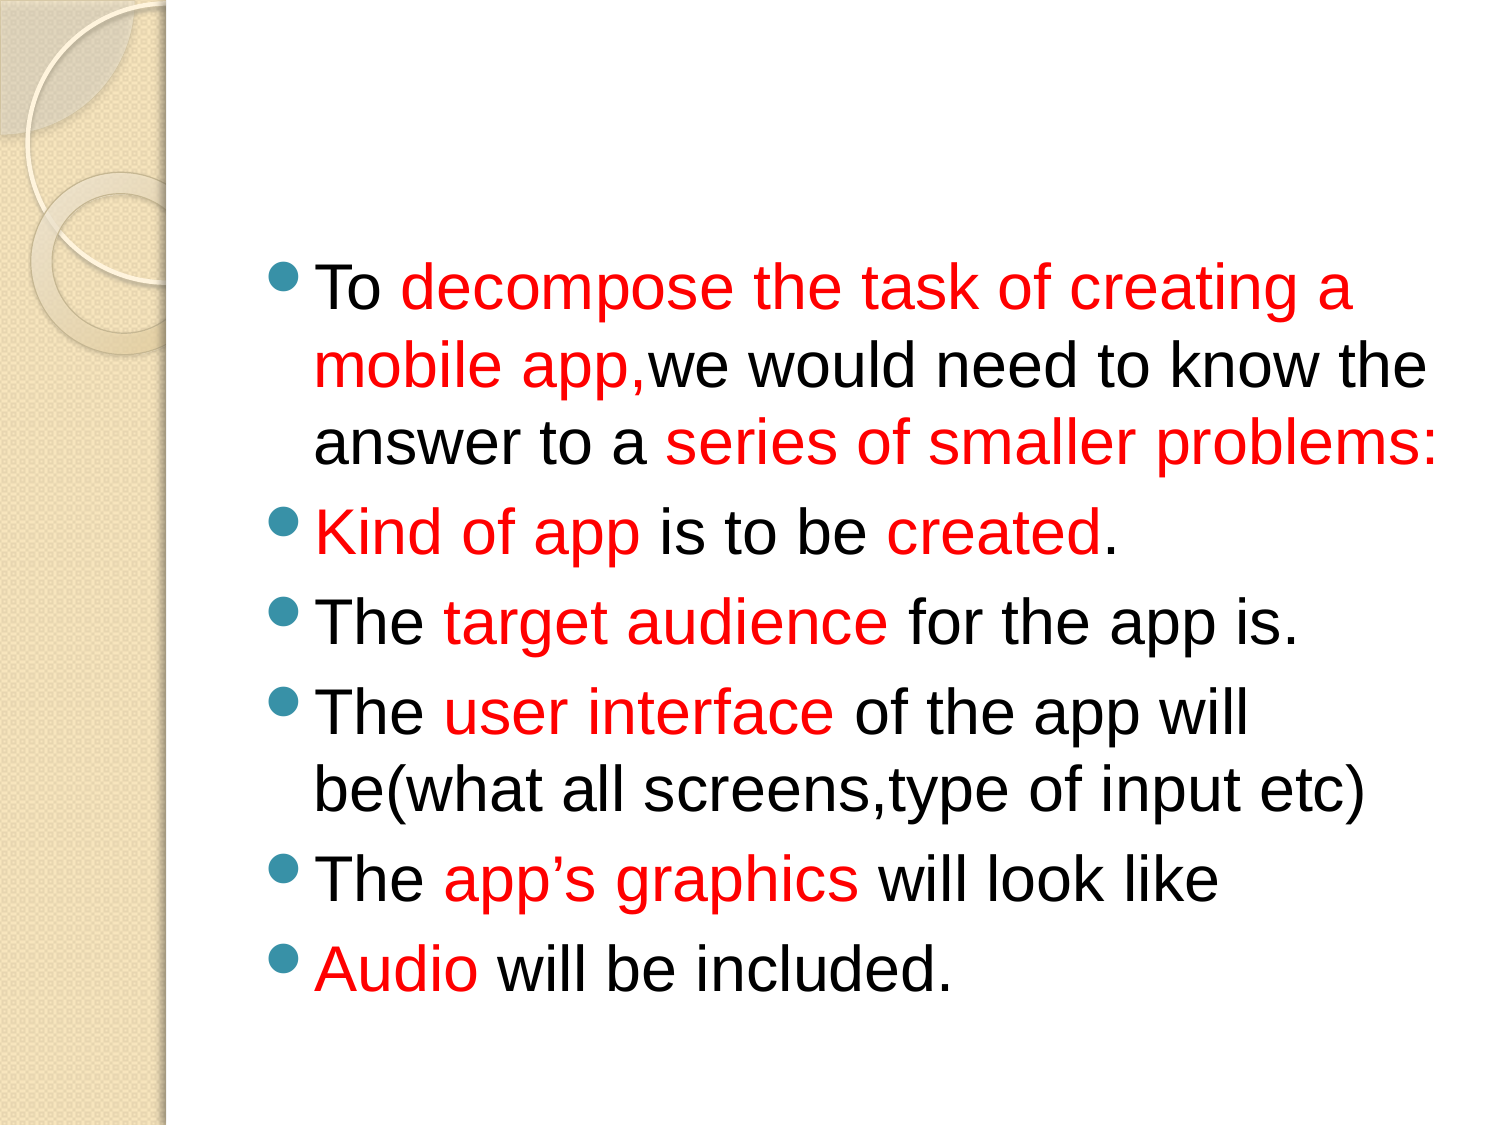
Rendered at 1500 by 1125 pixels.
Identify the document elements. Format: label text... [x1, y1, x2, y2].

list To decompose the task of creating a mobile app,we would need to know the answer to a series of smaller problems: Kind of app is to be created. The target audience for the app is. The user interface of the app will be(what all screens,type of input etc) The app’s graphics will look like Audio will be included. [235, 237, 1466, 1025]
